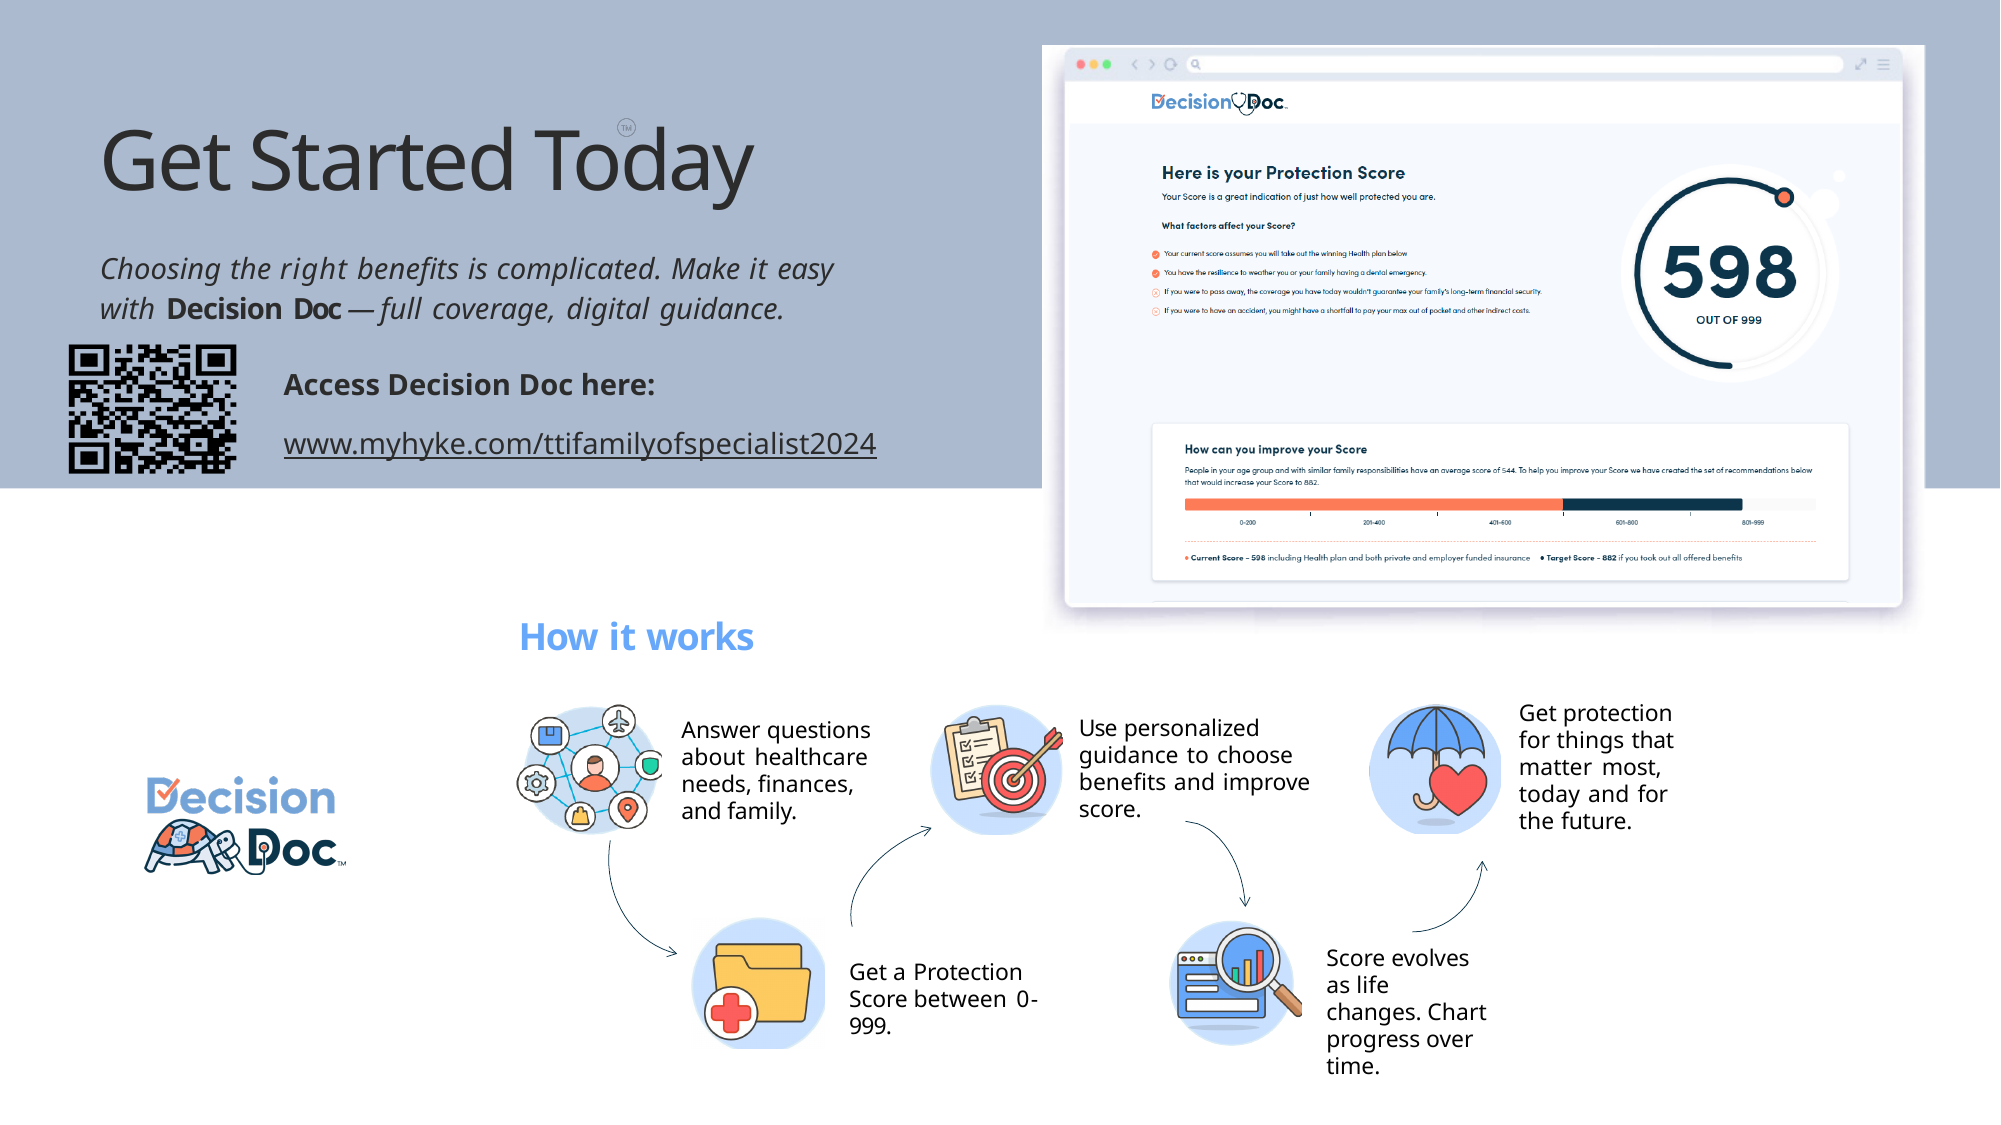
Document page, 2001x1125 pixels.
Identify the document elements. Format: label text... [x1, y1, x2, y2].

picture [516, 704, 662, 835]
picture [144, 776, 346, 875]
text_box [691, 702, 1501, 1049]
picture [615, 116, 638, 139]
text_box How it works [516, 610, 869, 658]
text_box Access Decision Doc here: www.myhyke.com/ttifamilyofspecialist2024 [281, 359, 1026, 465]
text_box Get Started Today [98, 104, 768, 207]
picture [63, 340, 242, 478]
text_box Choosing the right benefits is complicated. Make it easy with Decision Doc — full coverage, digital guidance. [98, 244, 843, 326]
text_box Get protection for things that matter most, today and for the future. [1516, 695, 1693, 834]
text_box Answer questions about healthcare needs, finances, and family. [679, 712, 691, 825]
text_box [608, 840, 677, 953]
text_box [0, 0, 2000, 489]
text_box Score evolves as life changes. Chart progress over time. [1324, 1049, 1489, 1079]
picture [1069, 84, 1900, 603]
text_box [1042, 45, 1926, 634]
text_box [666, 946, 677, 957]
